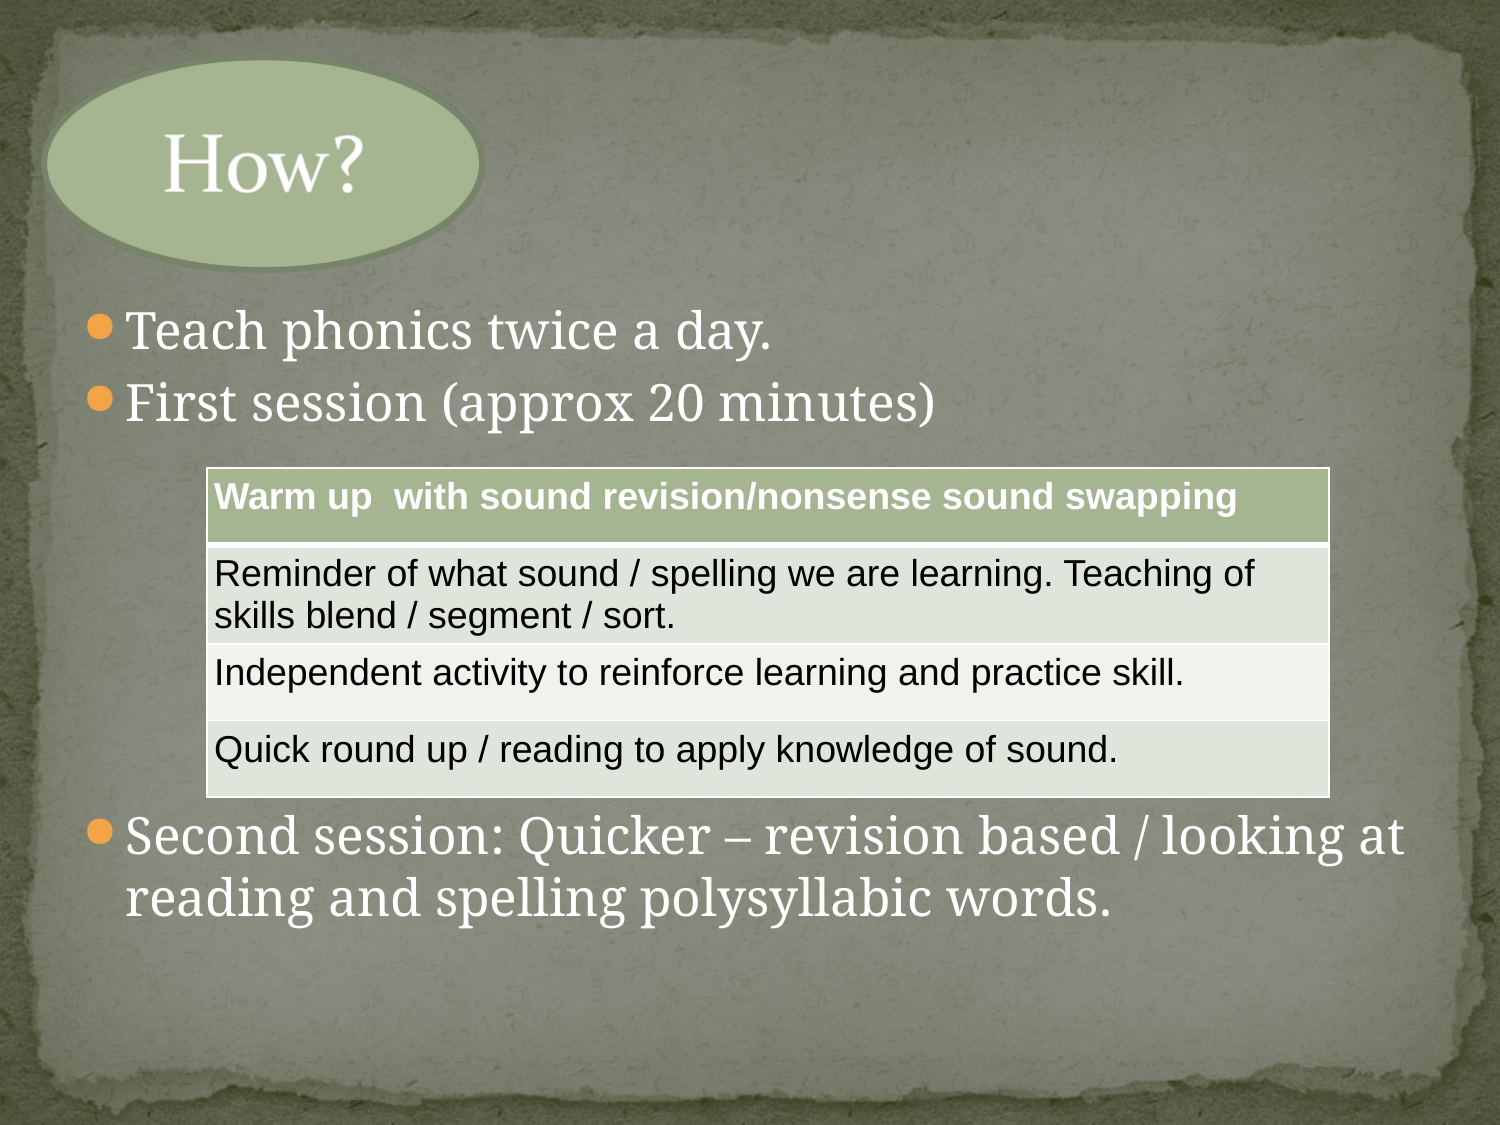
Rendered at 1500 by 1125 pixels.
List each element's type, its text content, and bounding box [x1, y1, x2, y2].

table_header Warm up with sound revision/nonsense sound swapping [208, 469, 1328, 542]
picture [0, 0, 1500, 1125]
table_cell Reminder of what sound / spelling we are learning. Teaching of skills blend / segment / sort. [208, 548, 1328, 643]
list Teach phonics twice a day. First session (approx 20 minutes) Second session: Quicker – revision based / looking at reading and spelling polysyllabic words. [74, 290, 1426, 1001]
table_cell Quick round up / reading to apply knowledge of sound. [208, 721, 1328, 796]
table_cell Independent activity to reinforce learning and practice skill. [208, 645, 1328, 720]
